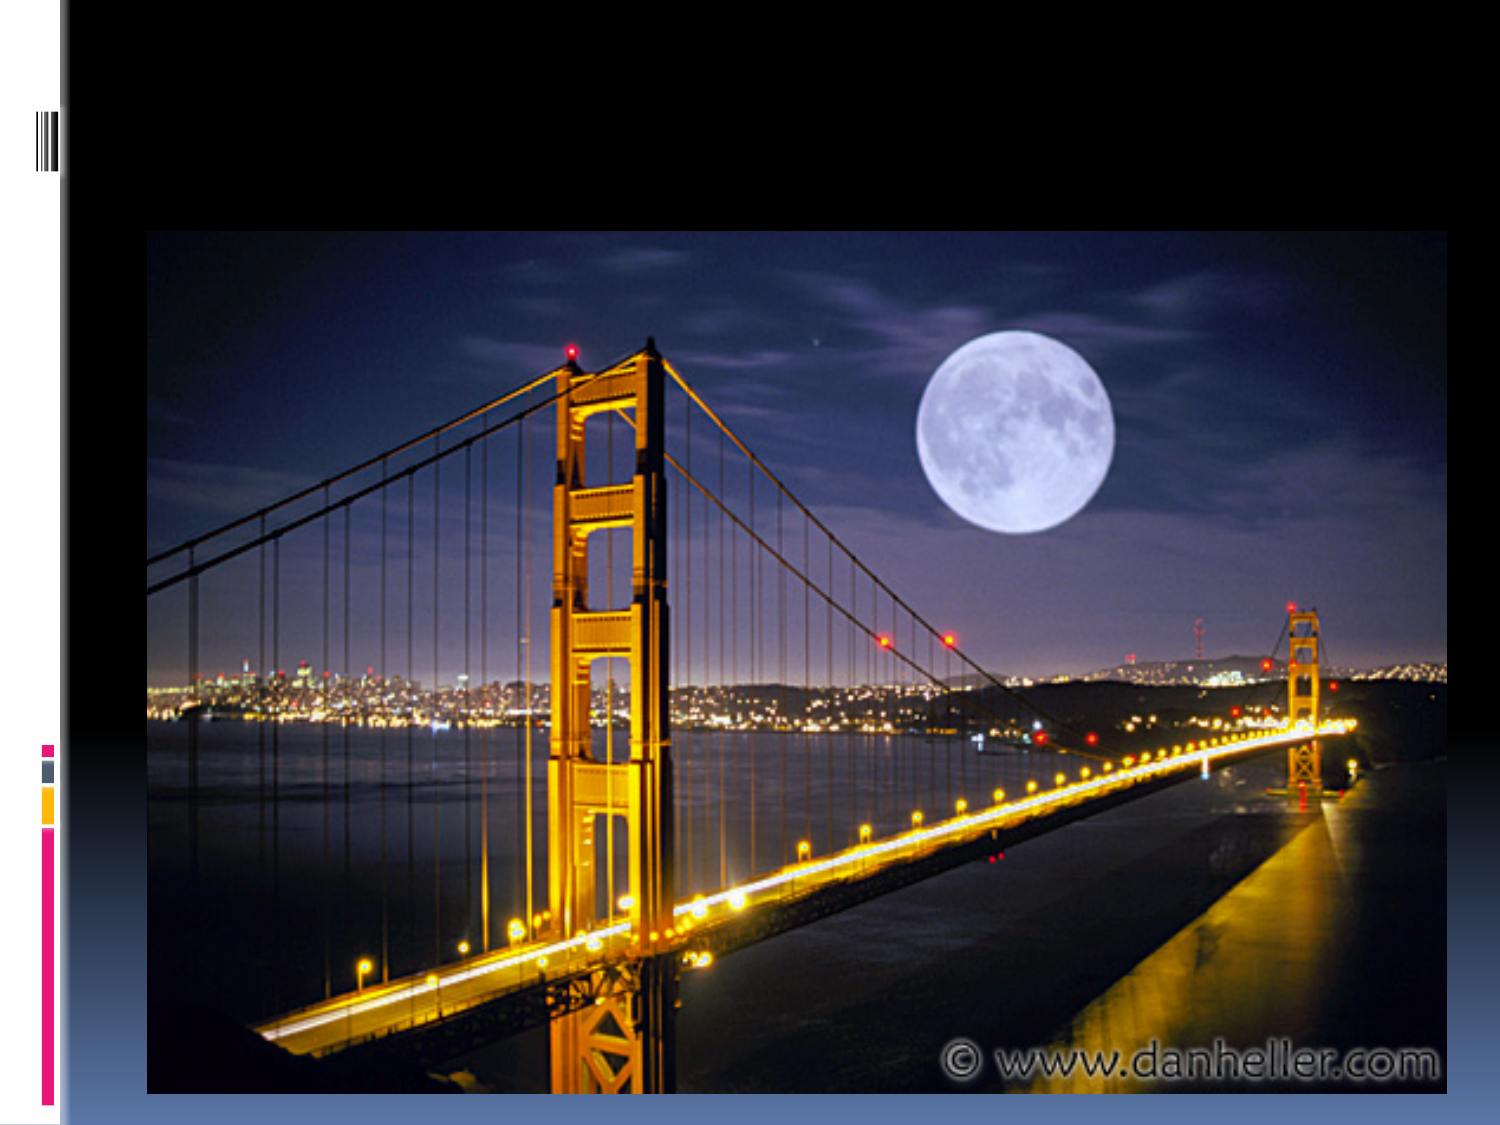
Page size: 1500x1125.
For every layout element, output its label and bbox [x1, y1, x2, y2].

list [147, 231, 1448, 1095]
